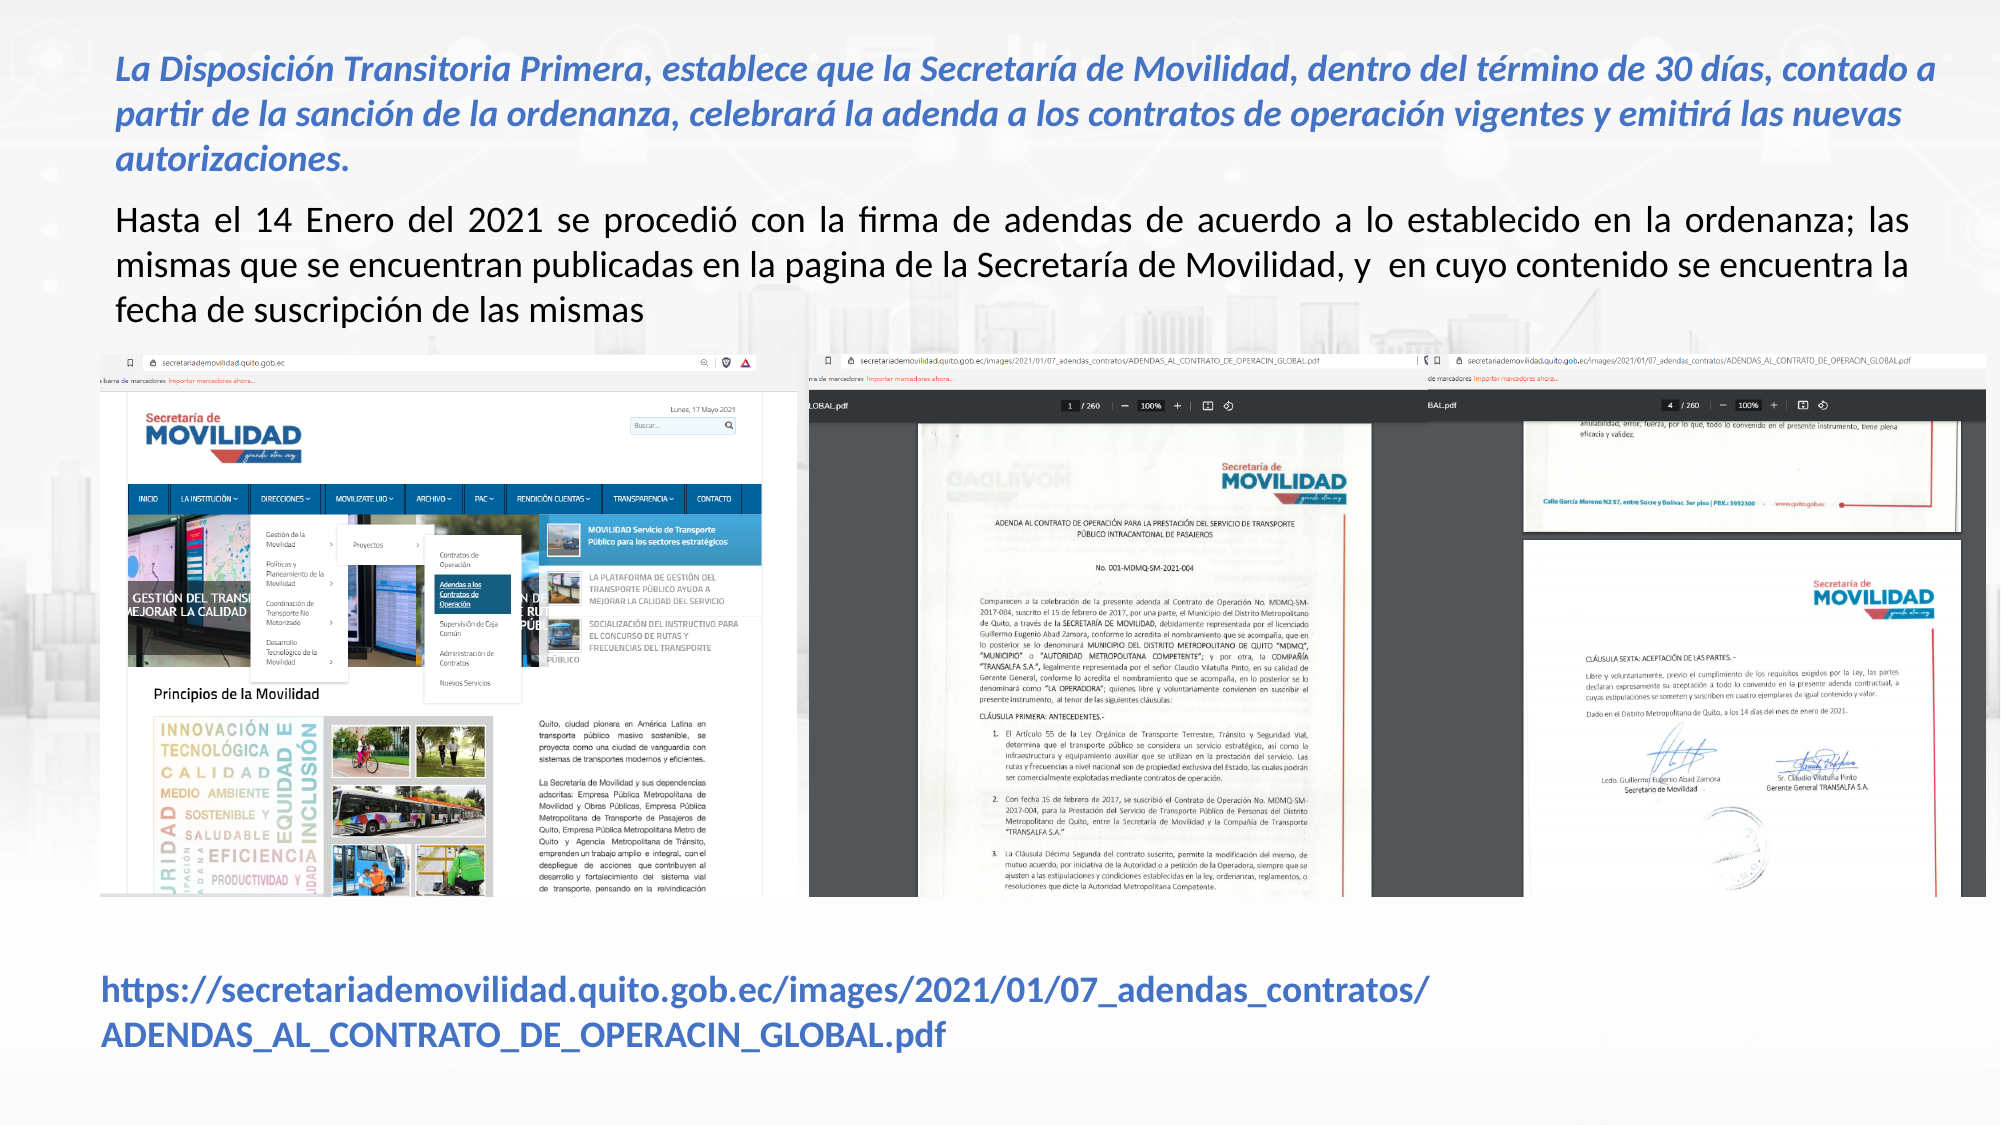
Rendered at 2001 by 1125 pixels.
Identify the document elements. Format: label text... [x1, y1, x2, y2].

text_box https://secretariademovilidad.quito.gob.ec/images/2021/01/07_adendas_contratos/ADENDAS_AL_CONTRATO_DE_OPERACIN_GLOBAL.pdf [85, 957, 1961, 1062]
text_box Hasta el 14 Enero del 2021 se procedió con la firma de adendas de acuerdo a lo establecido en la ordenanza; las mismas que se encuentran publicadas en la pagina de la Secretaría de Movilidad, y en cuyo contenido se encuentra la fecha de suscripción de las mismas [100, 188, 1927, 338]
picture [0, 0, 2001, 1125]
text_box La Disposición Transitoria Primera, establece que la Secretaría de Movilidad, dentro del término de 30 días, contado a partir de la sanción de la ordenanza, celebrará la adenda a los contratos de operación vigentes y emitirá las nuevas autorizaciones. [100, 36, 1961, 187]
